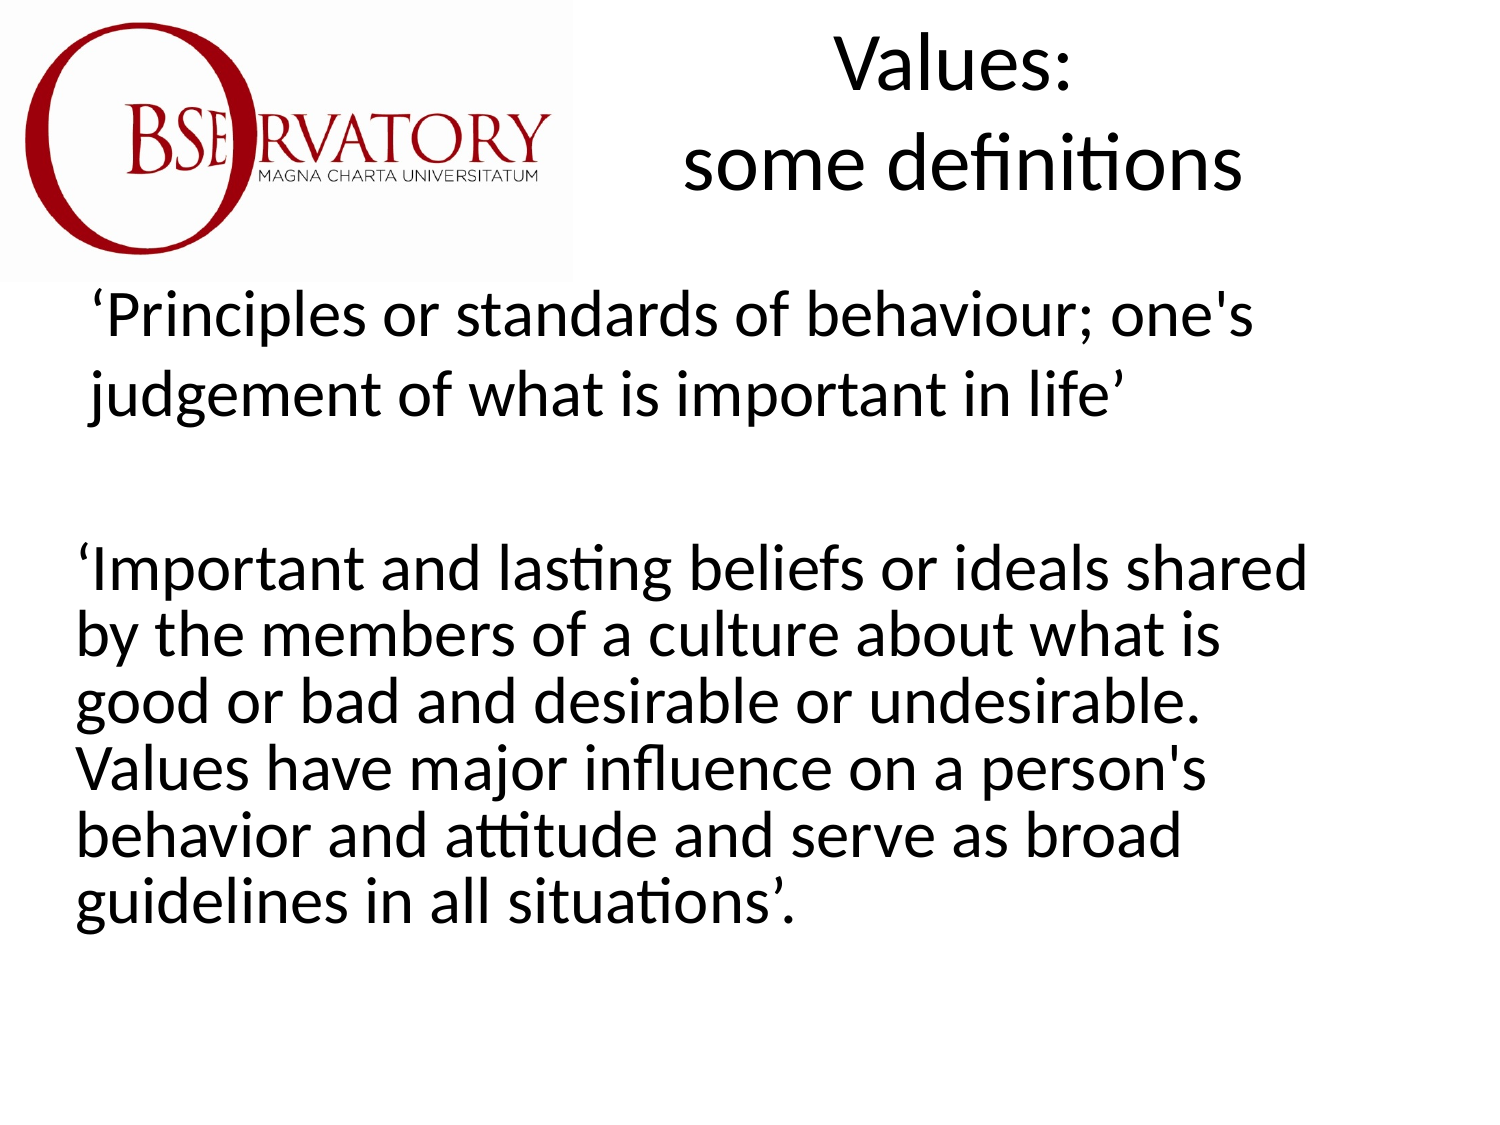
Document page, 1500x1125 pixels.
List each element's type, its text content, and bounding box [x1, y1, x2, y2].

title Values: some definitions [501, 0, 1425, 233]
table_header ‘Important and lasting beliefs or ideals shared by the members of a culture about what is good or bad and desirable or undesirable. Values have major influence on a person's behavior and attitude and serve as broad guidelines in all situations’. [75, 508, 1339, 1086]
list ‘Principles or standards of behaviour; one's judgement of what is important in life’ [75, 262, 1425, 1005]
picture [0, 0, 573, 282]
